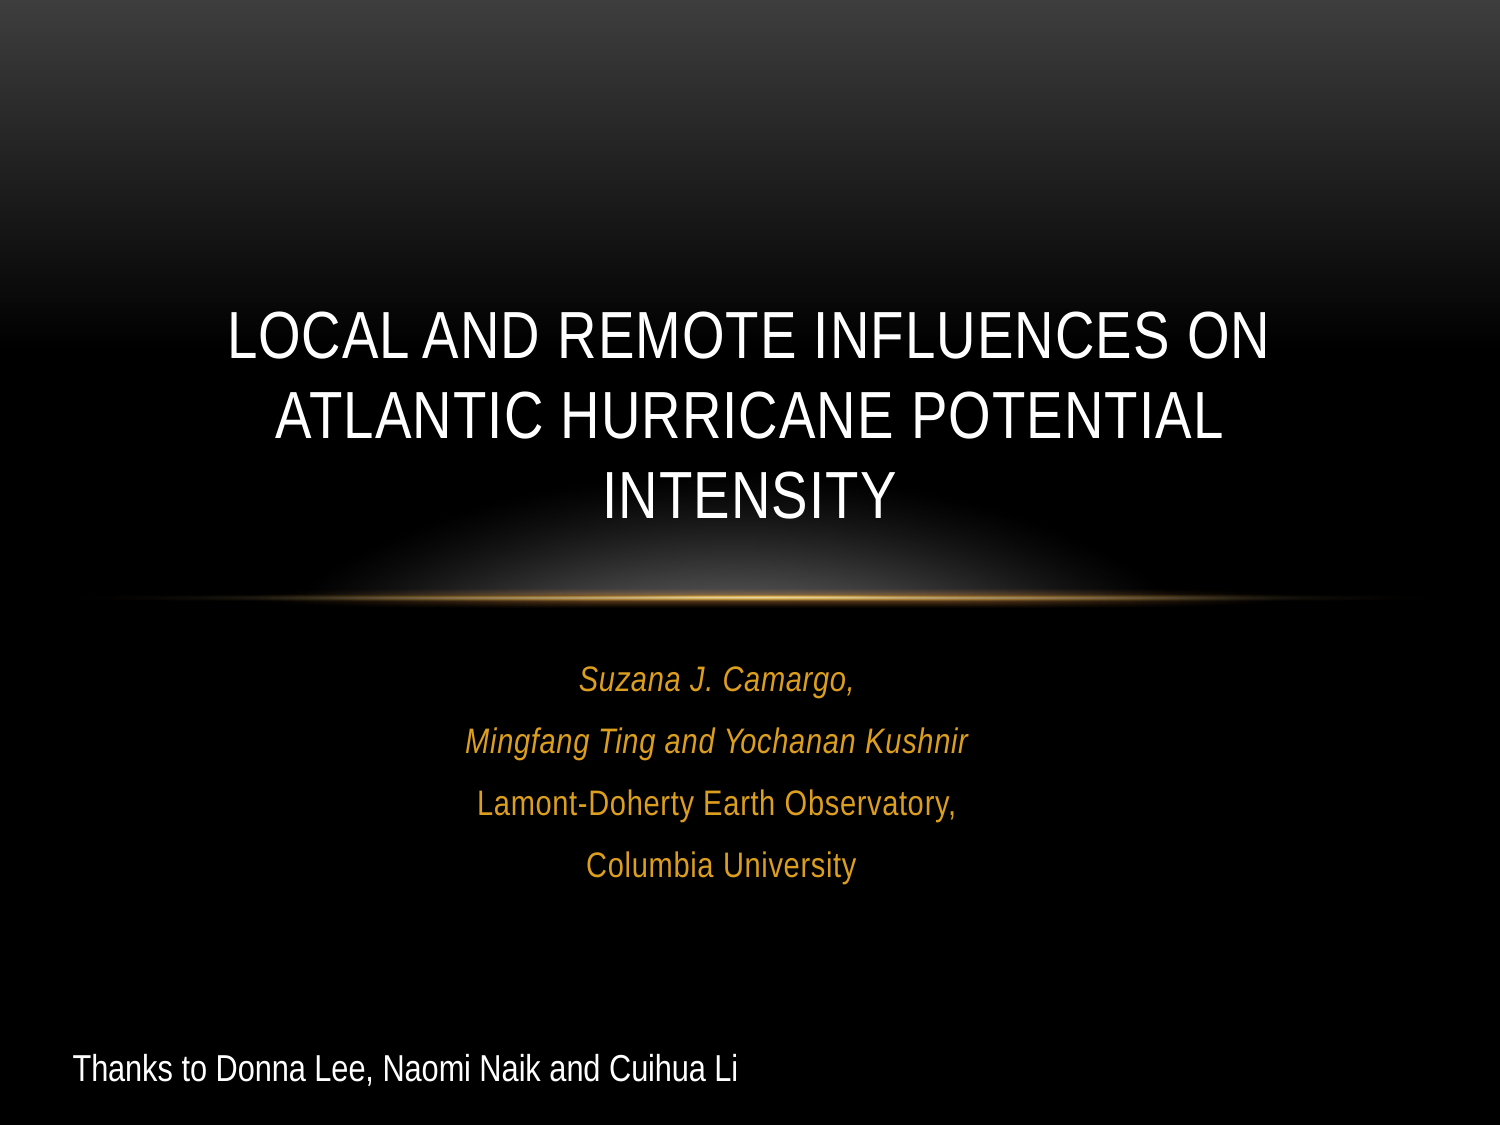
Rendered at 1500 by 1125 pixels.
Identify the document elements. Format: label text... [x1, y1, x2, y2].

text_box Thanks to Donna Lee, Naomi Naik and Cuihua Li [57, 1036, 754, 1097]
subtitle Suzana J. Camargo, Mingfang Ting and Yochanan Kushnir Lamont-Doherty Earth Observatory, Columbia University [225, 647, 1210, 912]
title Local and Remote Influences on Atlantic Hurricane Potential Intensity [112, 91, 1388, 540]
picture [0, 0, 1500, 750]
